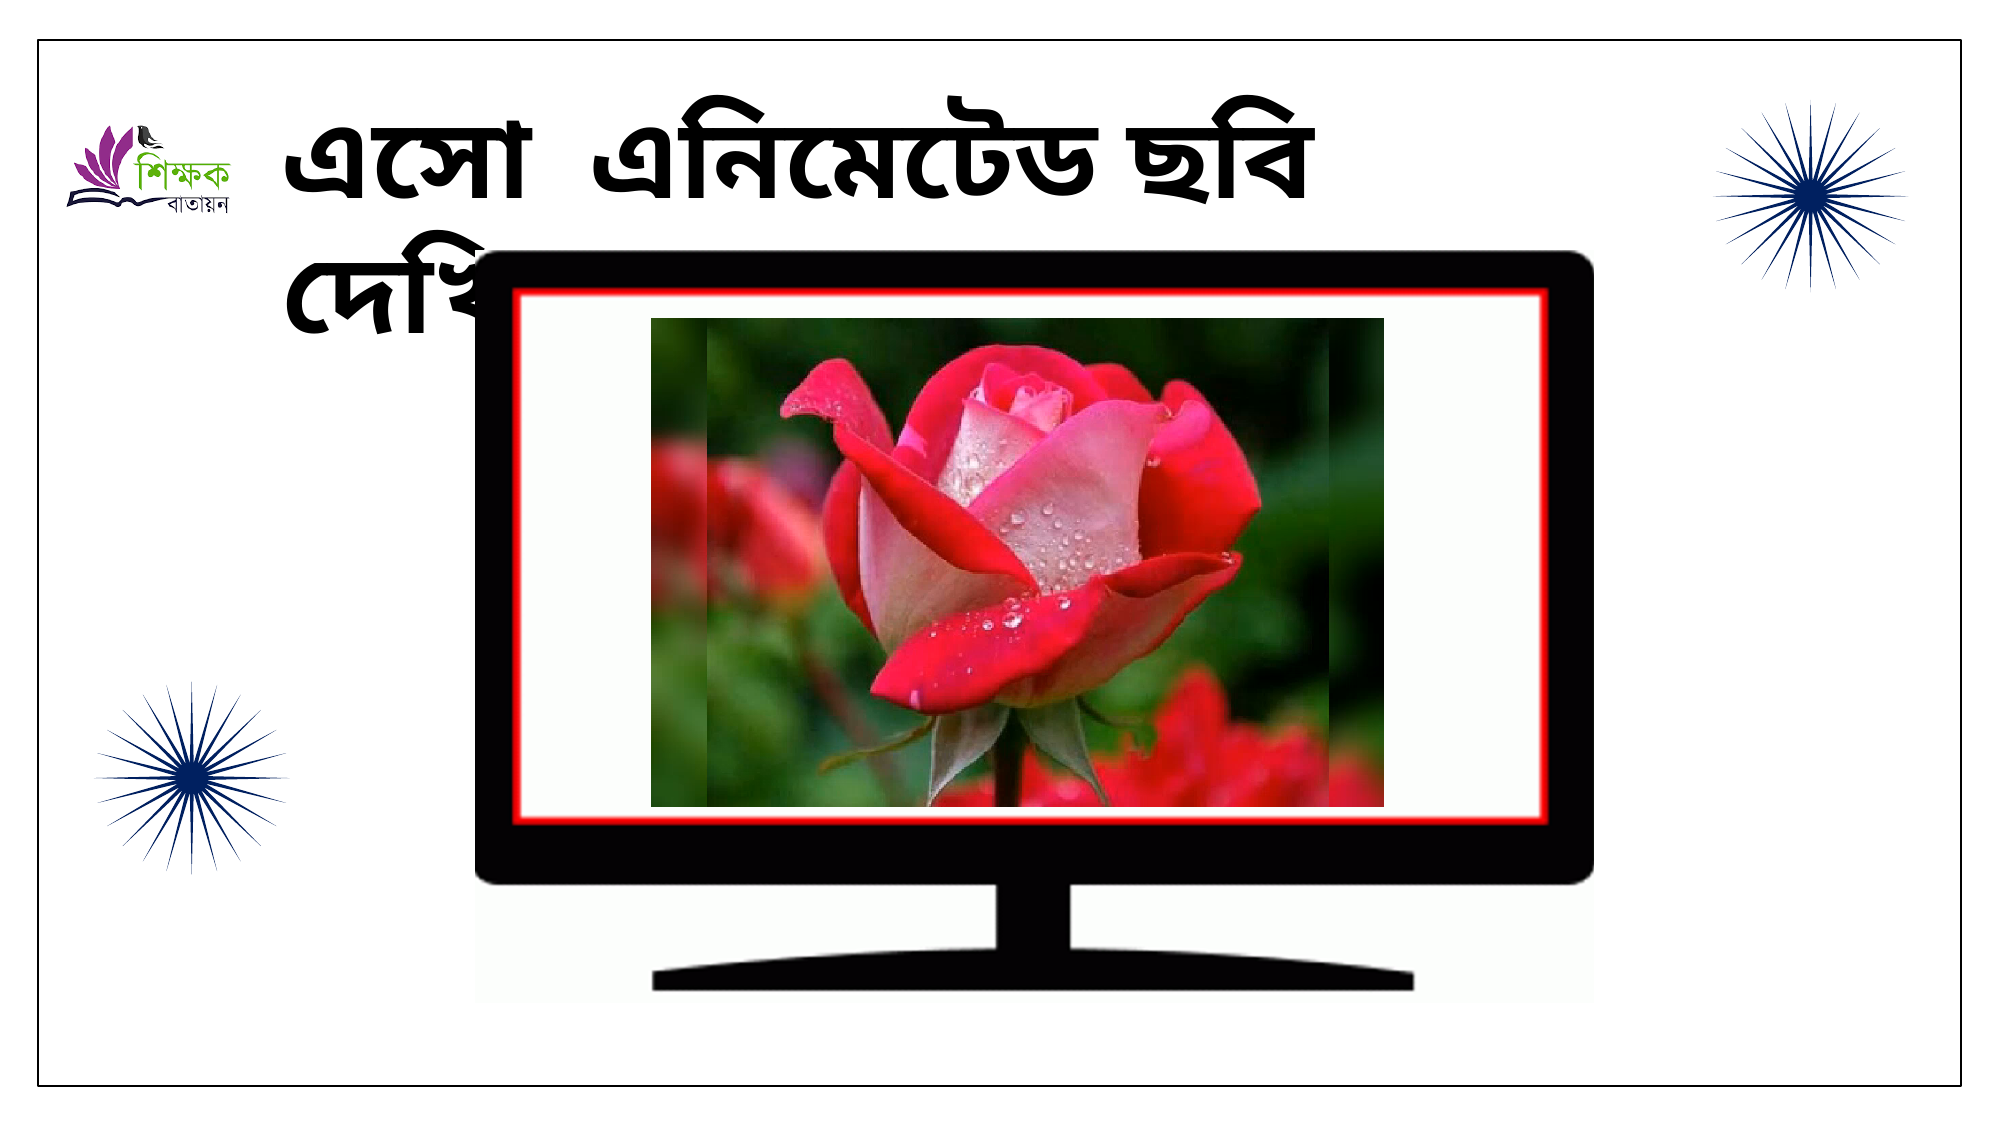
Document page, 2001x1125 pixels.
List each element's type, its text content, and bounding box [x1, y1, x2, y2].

text_box [92, 680, 292, 876]
text_box [1711, 98, 1911, 295]
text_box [650, 317, 1385, 808]
text_box এসো এনিমেটেড ছবি দেখি [268, 78, 1572, 364]
picture [55, 78, 246, 269]
picture [474, 250, 1594, 1003]
